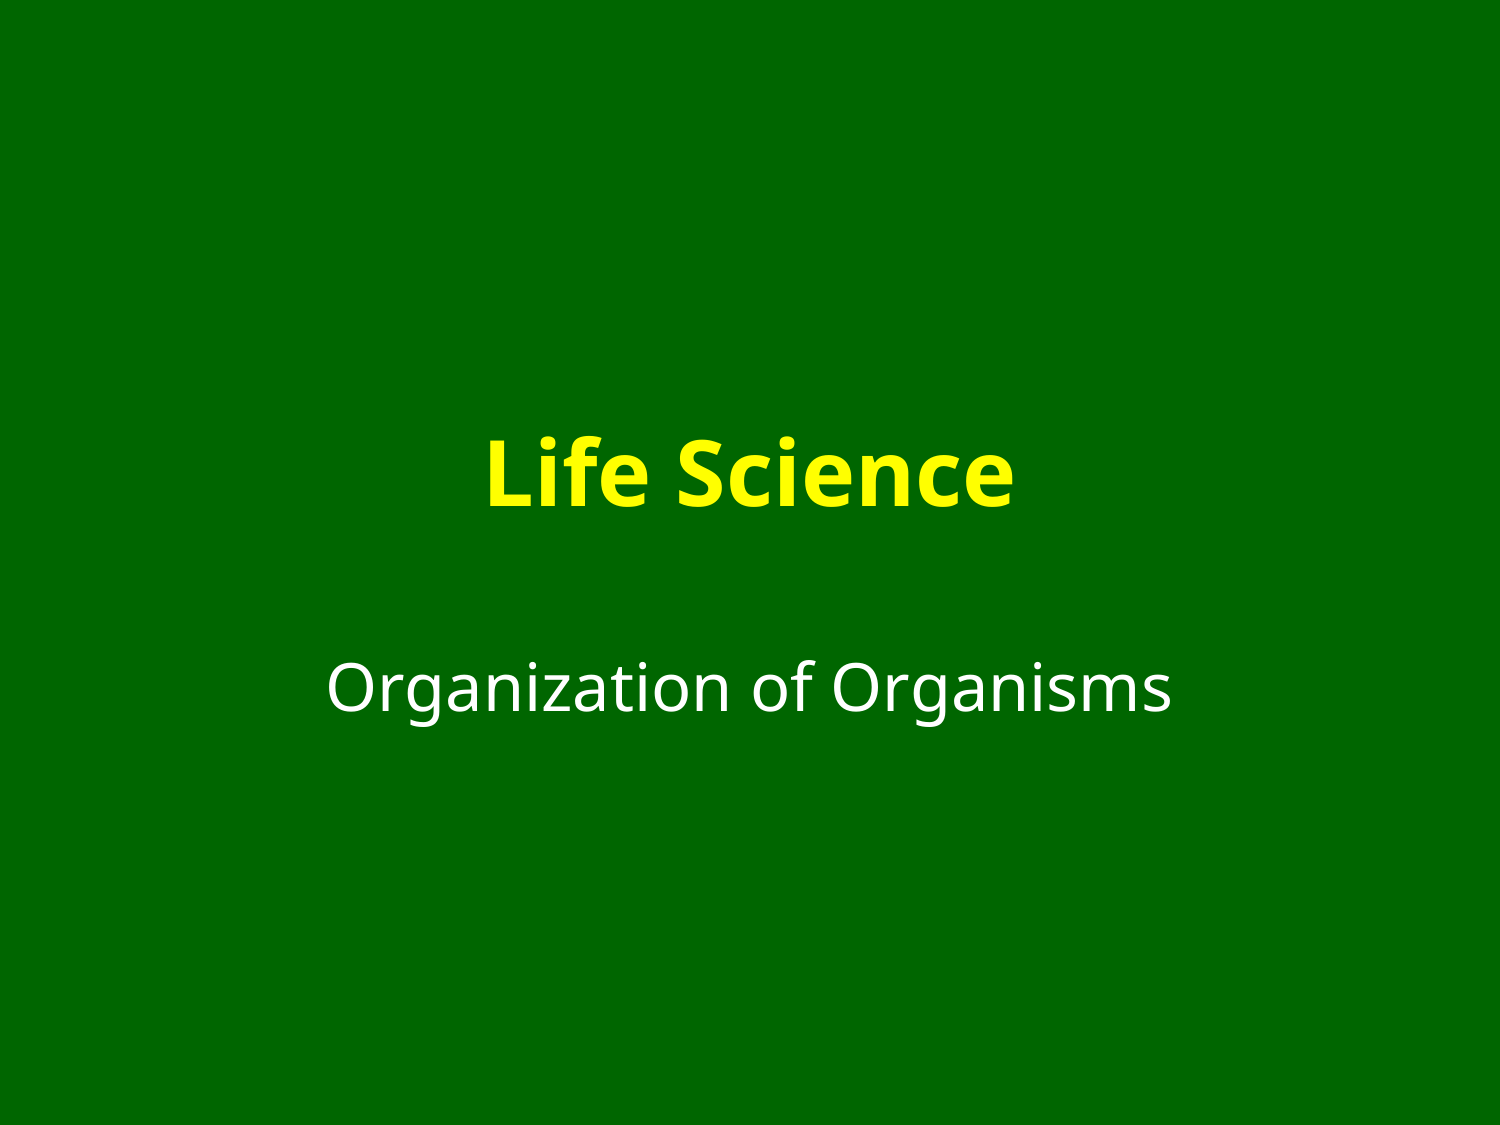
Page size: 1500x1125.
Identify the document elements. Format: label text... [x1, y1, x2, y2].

title Life Science [112, 349, 1388, 591]
subtitle Organization of Organisms [225, 637, 1275, 925]
